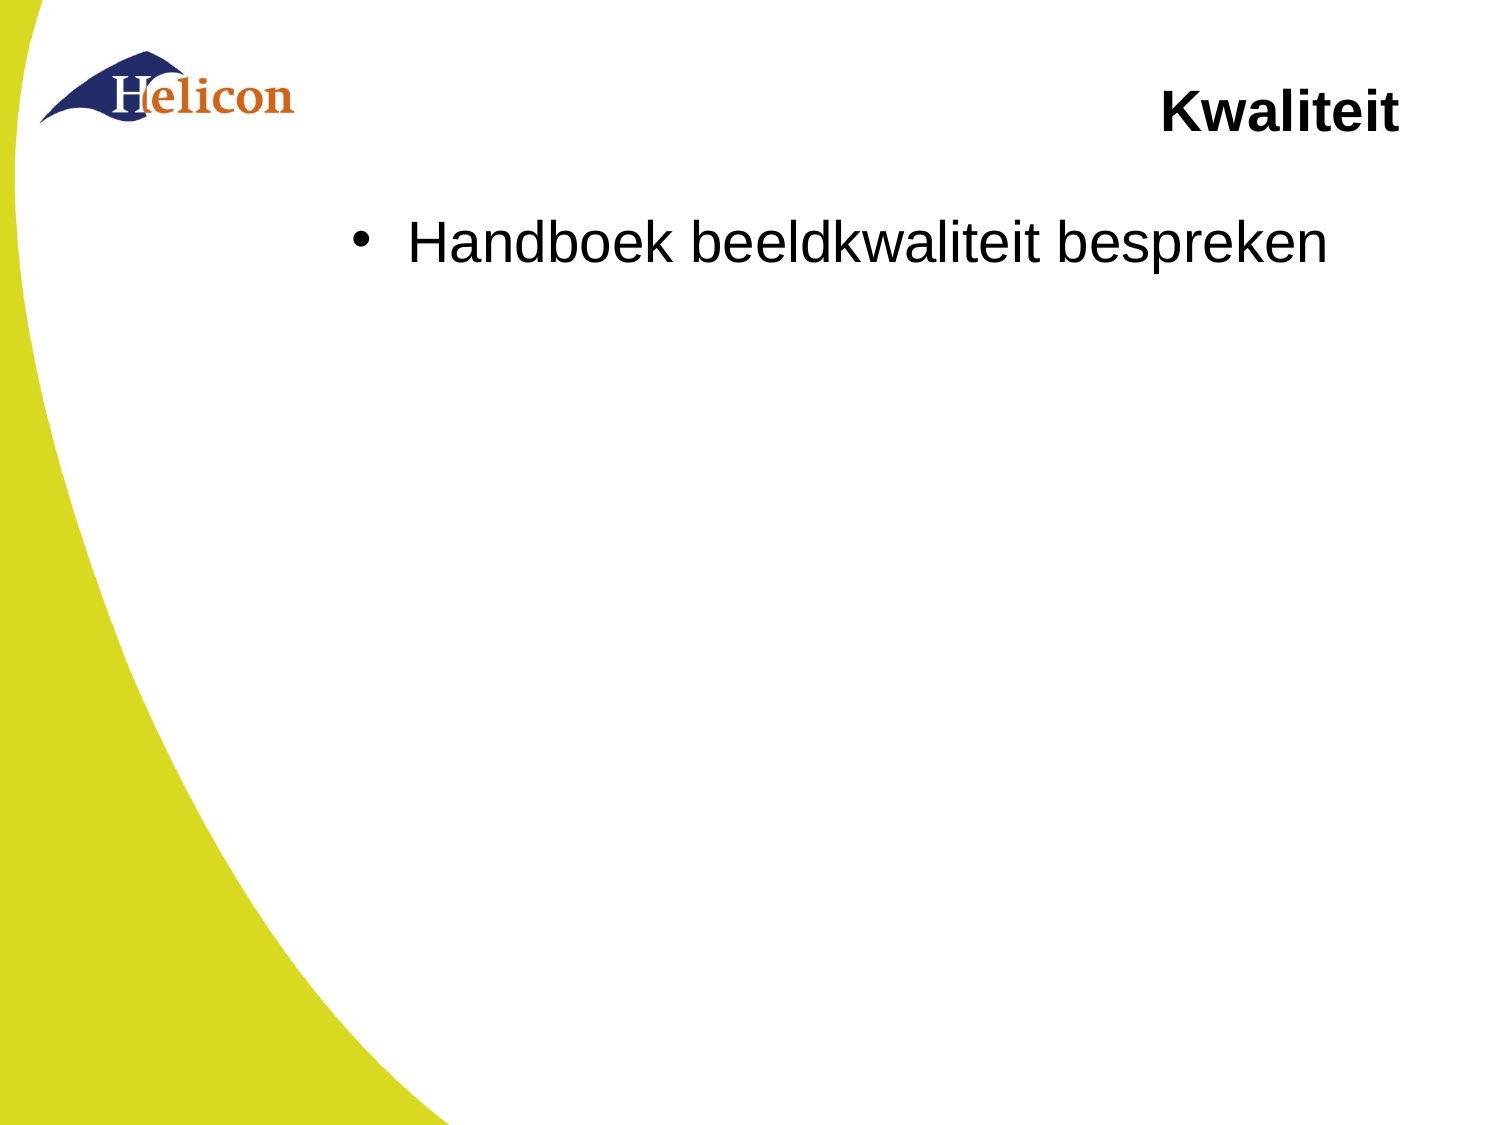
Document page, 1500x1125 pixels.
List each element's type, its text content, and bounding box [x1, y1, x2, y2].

picture [0, 0, 1500, 1125]
title Kwaliteit [324, 54, 1415, 161]
list Handboek beeldkwaliteit bespreken [336, 196, 1425, 1005]
